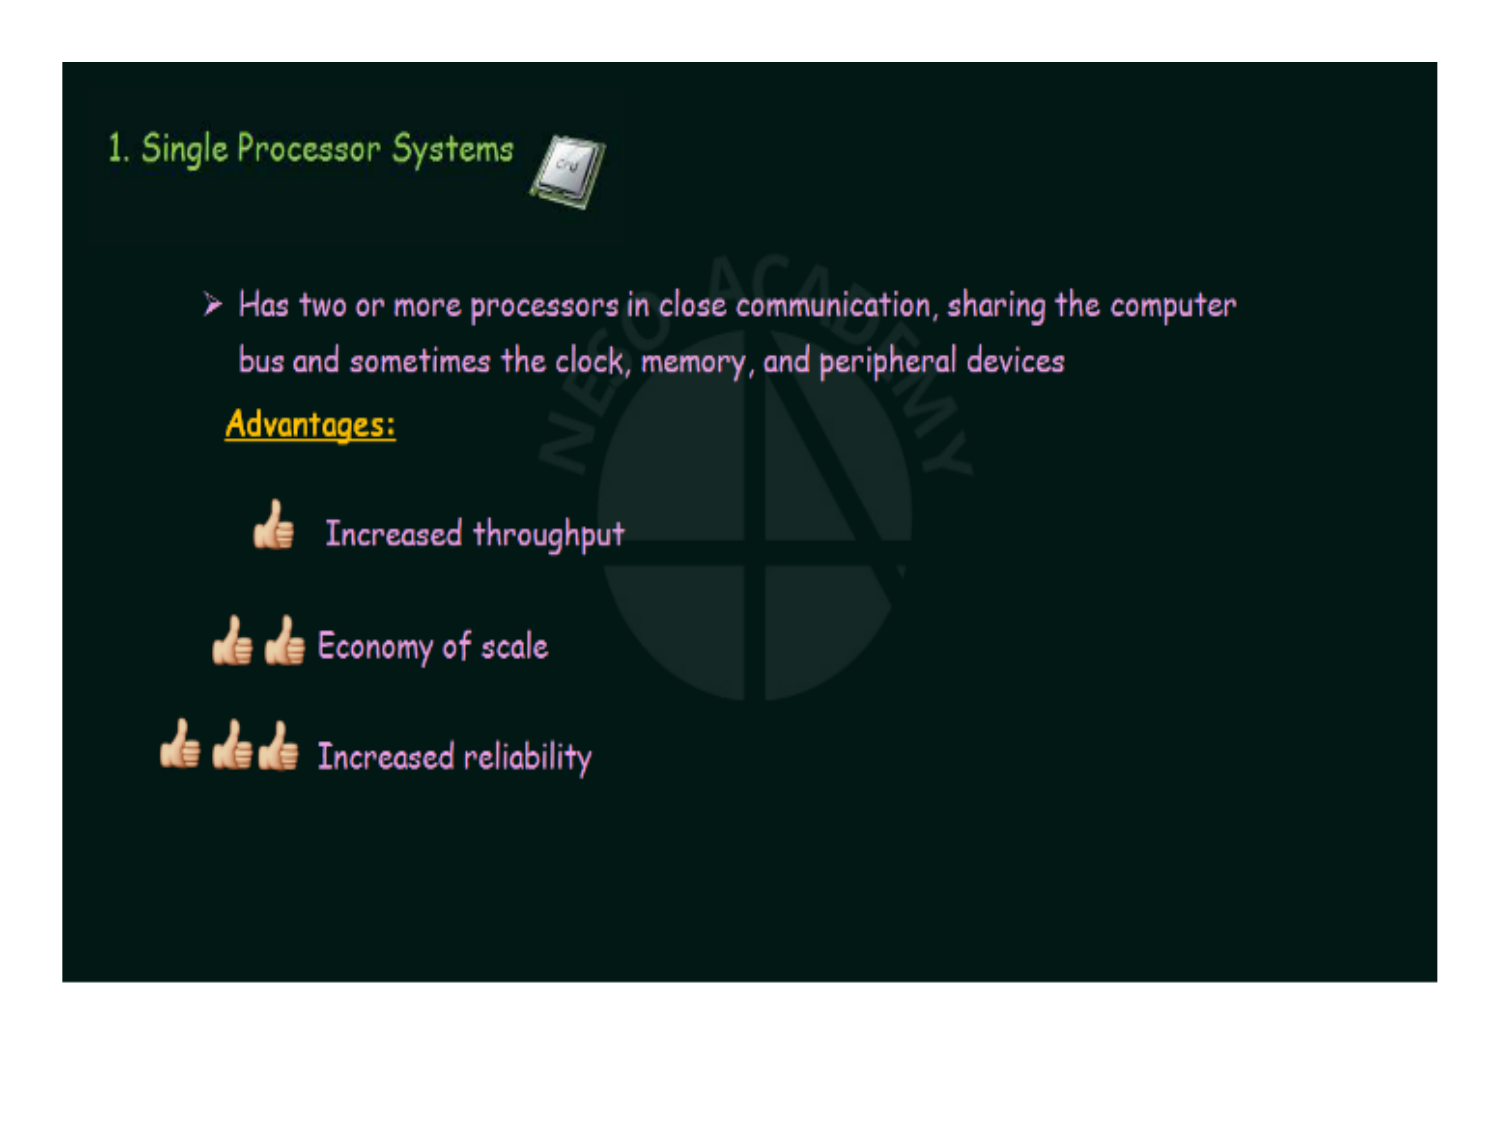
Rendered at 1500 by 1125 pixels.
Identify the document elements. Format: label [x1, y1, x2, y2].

picture [62, 62, 1438, 988]
